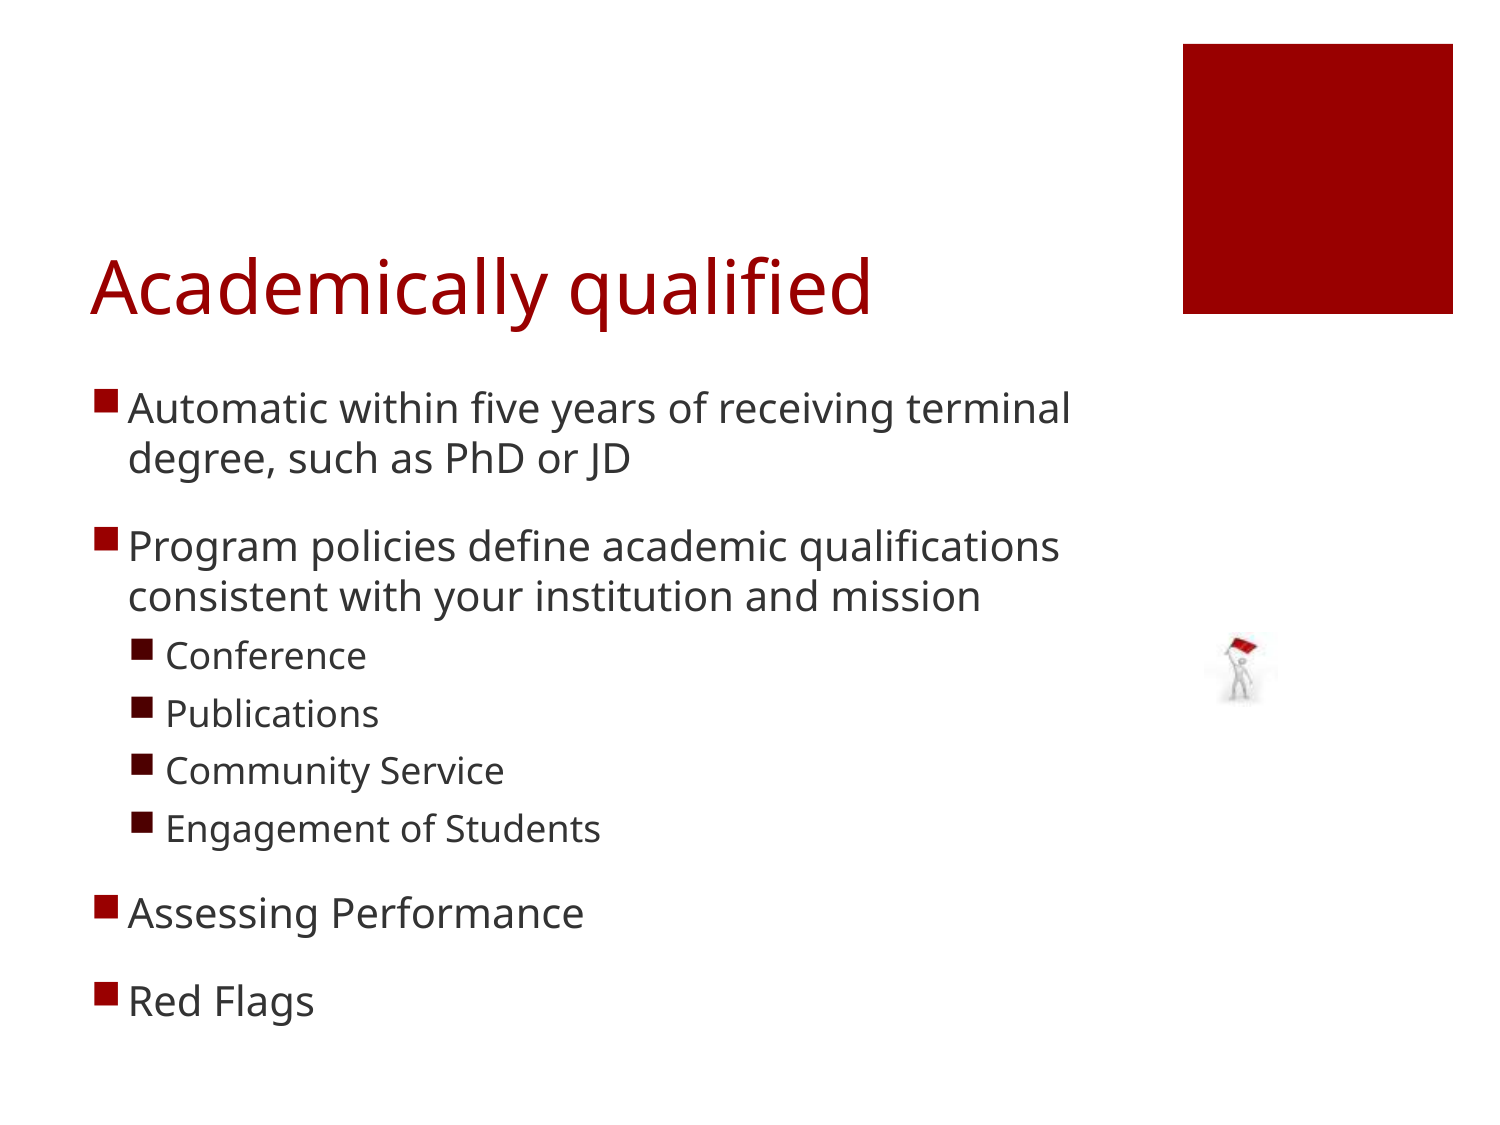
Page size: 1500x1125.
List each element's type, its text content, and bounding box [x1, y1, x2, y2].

picture [1203, 631, 1279, 707]
title Academically qualified [75, 149, 1143, 338]
list Automatic within five years of receiving terminal degree, such as PhD or JD Program policies define academic qualifications consistent with your institution and mission Conference Publications Community Service Engagement of Students Assessing Performance Red Flags [75, 374, 1205, 1051]
